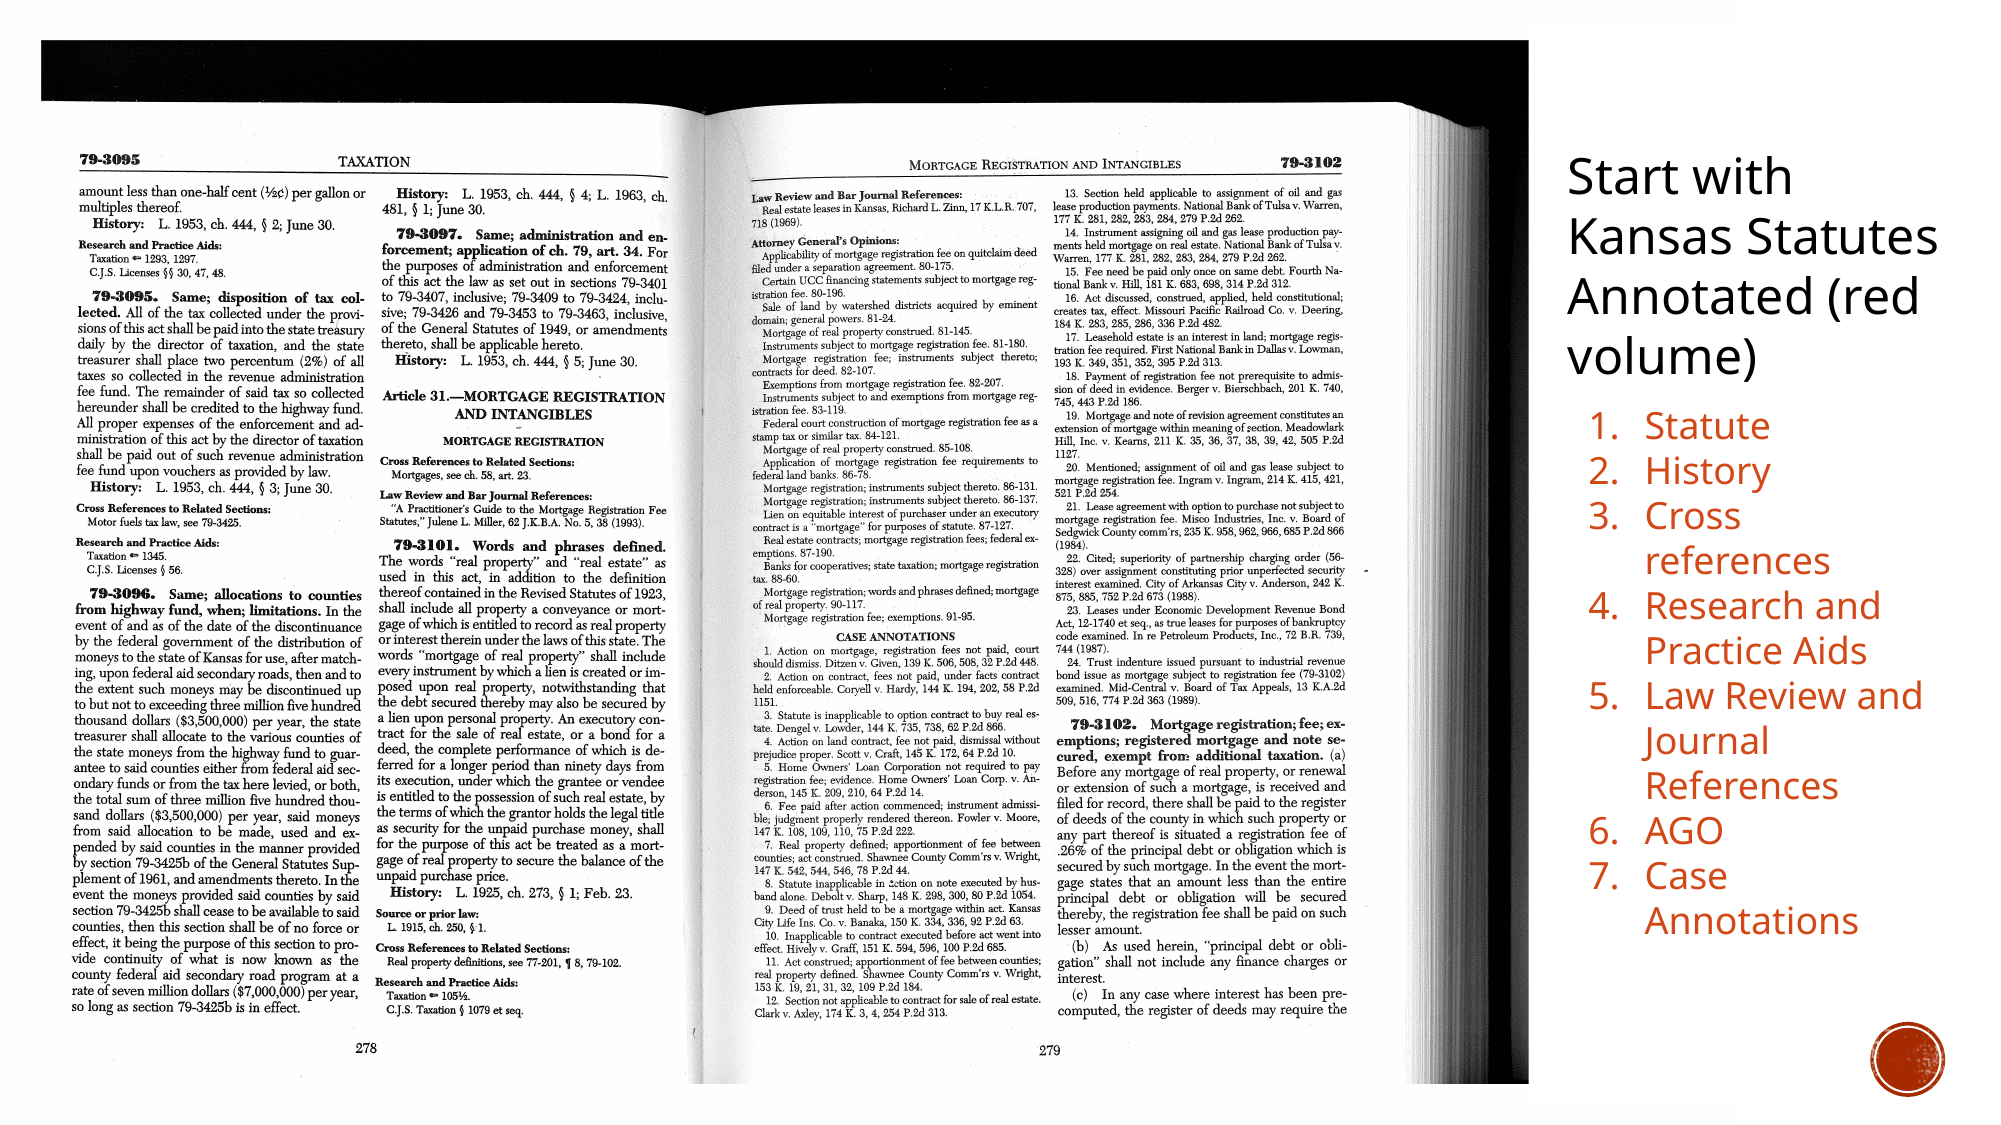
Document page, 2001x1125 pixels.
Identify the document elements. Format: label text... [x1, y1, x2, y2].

picture [4, 4, 1737, 1122]
text_box Start with Kansas Statutes Annotated (red volume) [1740, 136, 1981, 392]
text_box Statute History Cross references Research and Practice Aids Law Review and Journal References AGO Case Annotations [1740, 394, 1953, 949]
